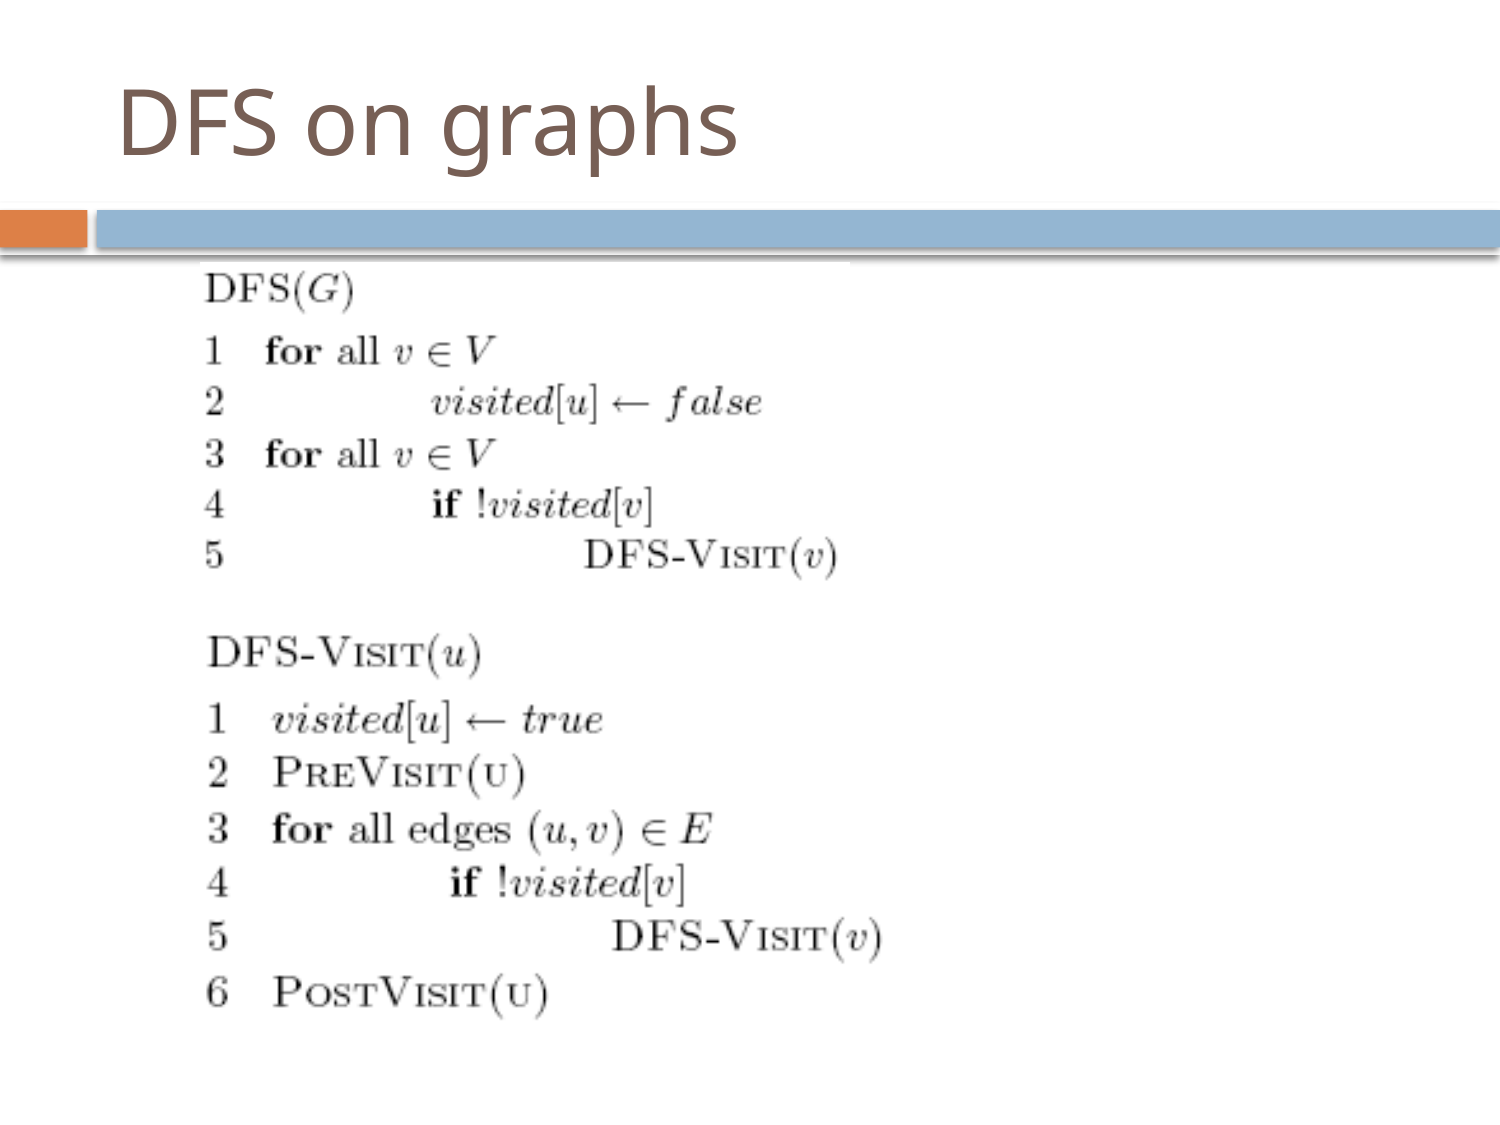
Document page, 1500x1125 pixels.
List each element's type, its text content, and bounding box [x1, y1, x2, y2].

picture [199, 262, 851, 588]
picture [199, 624, 888, 1028]
title DFS on graphs [100, 37, 1438, 200]
